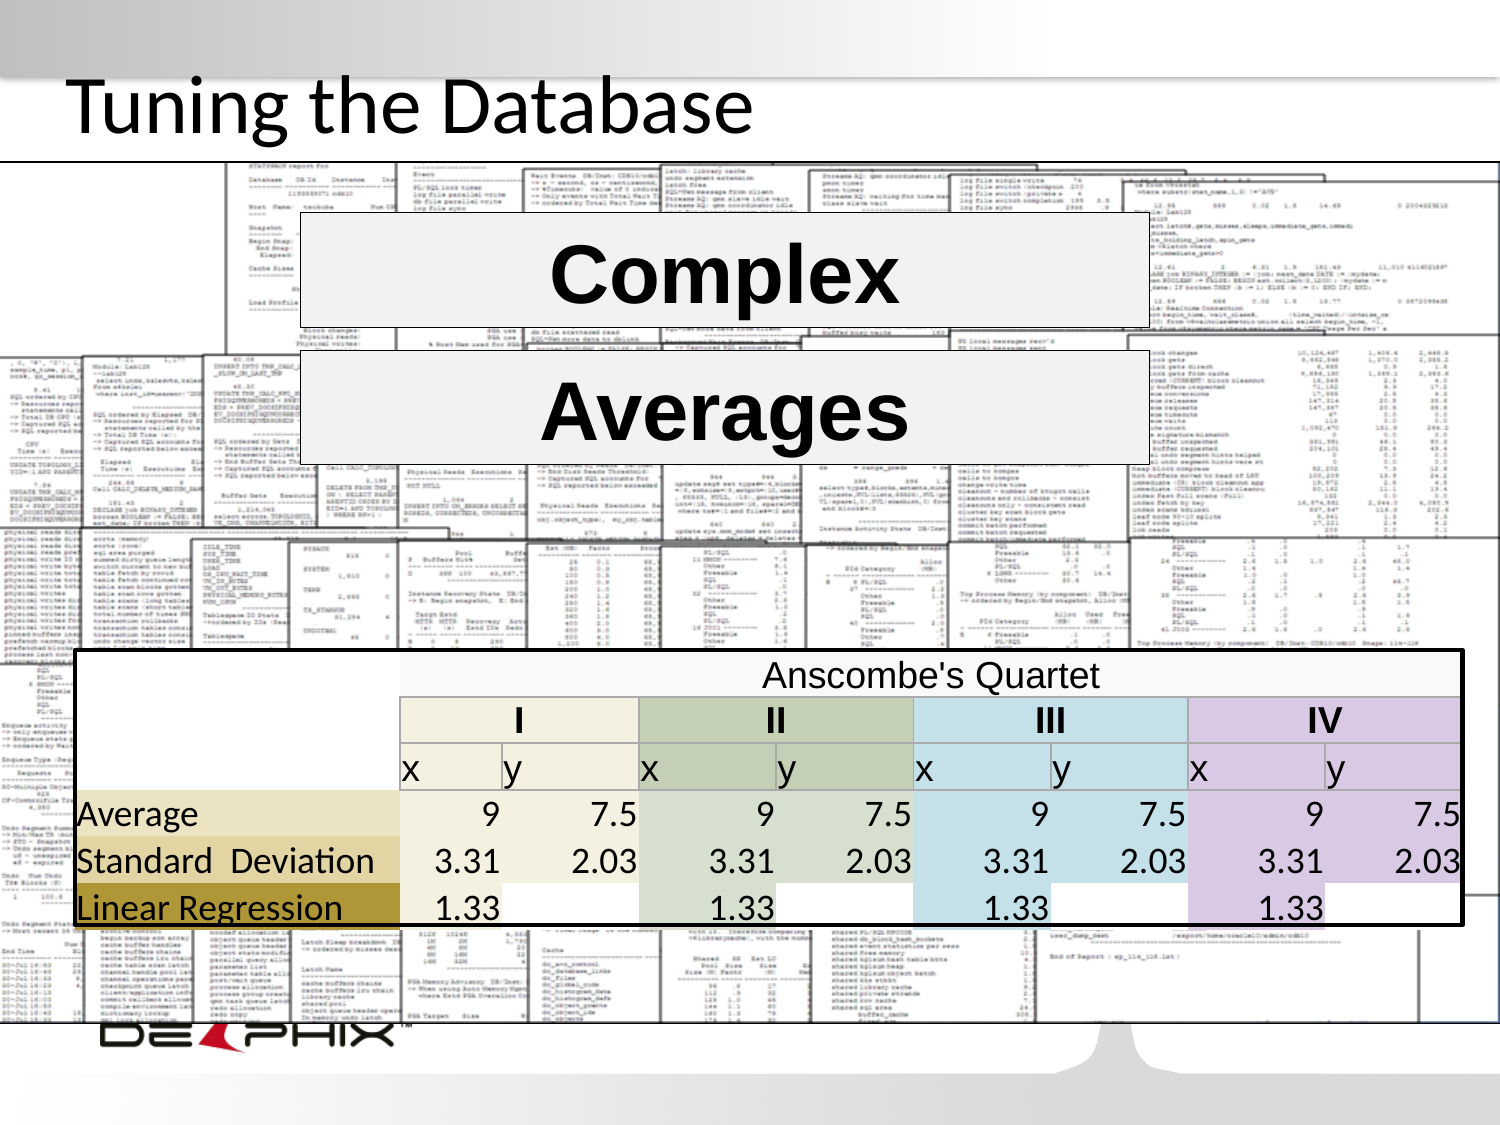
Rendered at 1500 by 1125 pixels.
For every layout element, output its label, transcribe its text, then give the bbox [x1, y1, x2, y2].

title Tuning the Database [50, 24, 1438, 159]
picture [0, 1024, 1500, 1125]
picture [0, 162, 1500, 1023]
